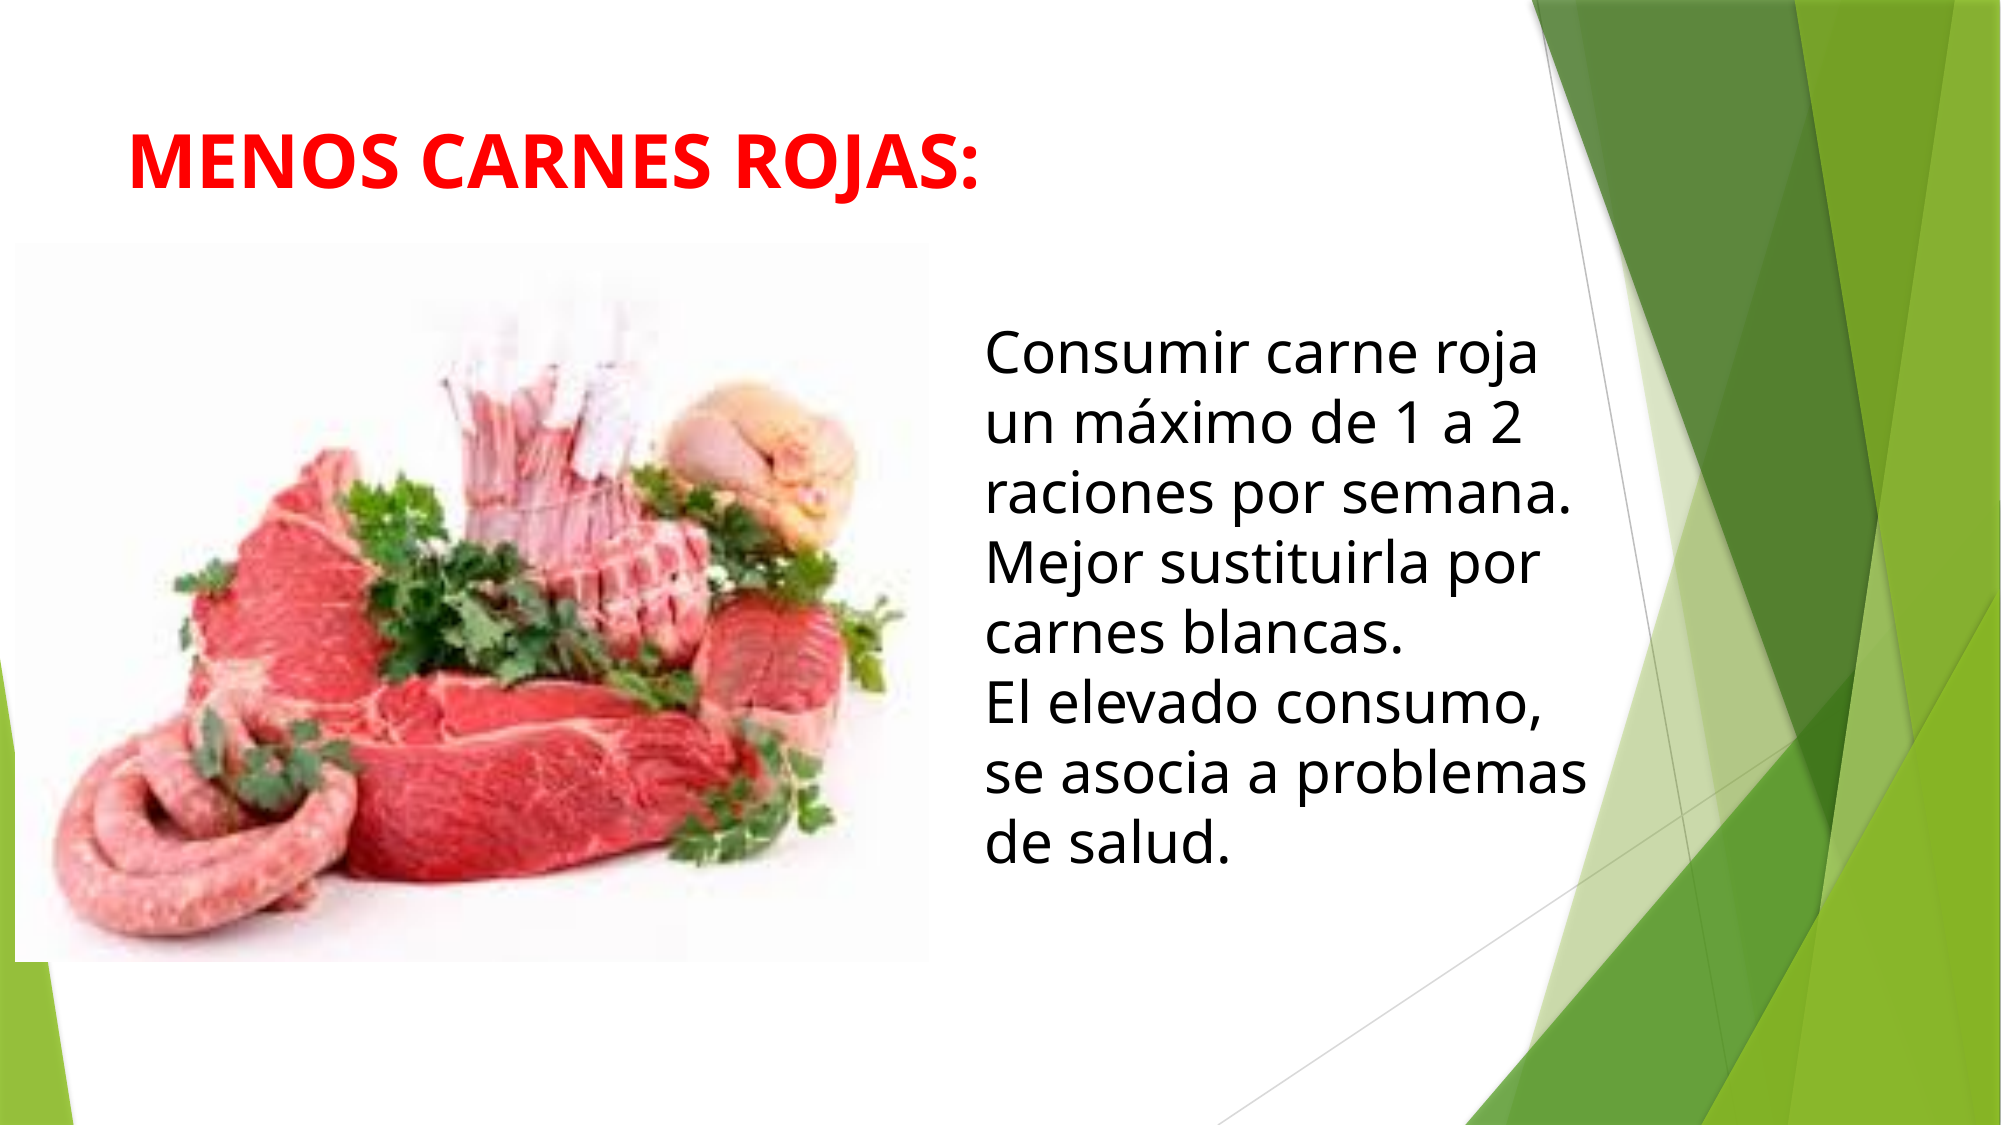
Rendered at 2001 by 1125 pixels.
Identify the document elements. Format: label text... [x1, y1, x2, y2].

title MENOS CARNES ROJAS: [111, 106, 1522, 324]
text_box Consumir carne roja un máximo de 1 a 2 raciones por semana. Mejor sustituirla por carnes blancas. El elevado consumo, se asocia a problemas de salud. [970, 307, 1633, 883]
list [14, 243, 930, 962]
